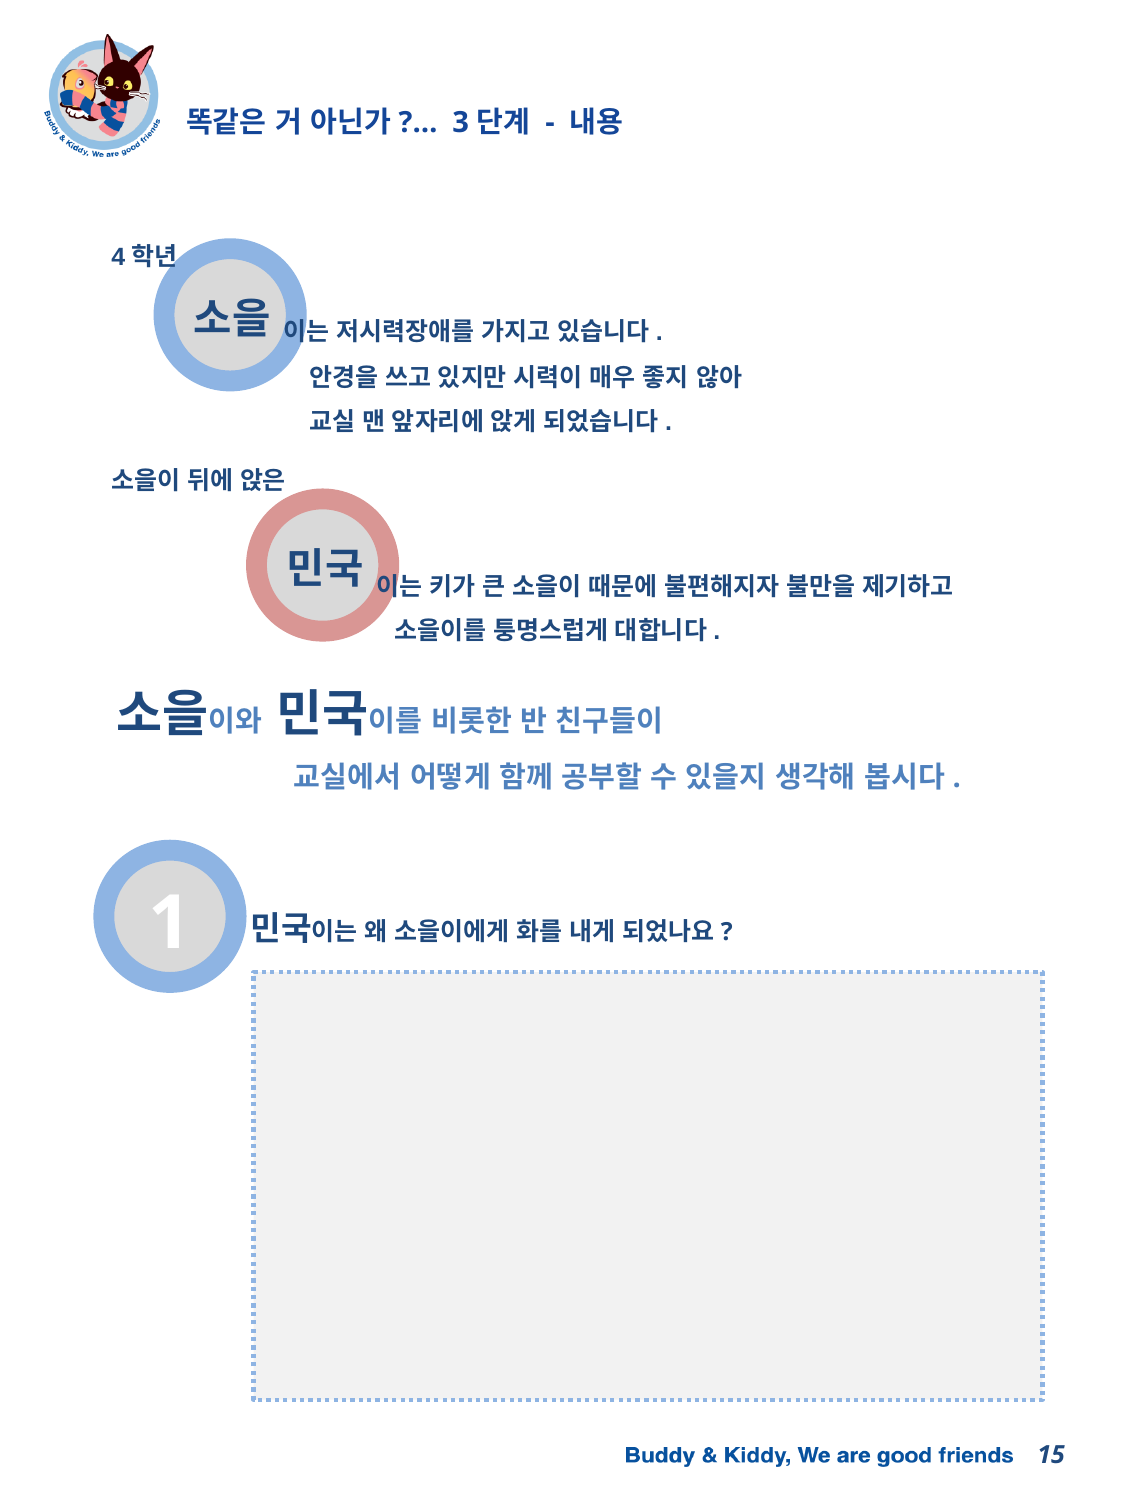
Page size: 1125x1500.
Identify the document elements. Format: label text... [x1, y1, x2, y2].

text_box 15 [1012, 1430, 1080, 1476]
text_box 안경을 쓰고 있지만 시력이 매우 좋지 않아 교실 맨 앞자리에 앉게 되었습니다. [294, 338, 1100, 444]
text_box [256, 498, 392, 632]
text_box [251, 970, 1045, 1402]
picture [626, 1447, 1013, 1468]
text_box 4학년 [96, 218, 200, 278]
text_box 이는 키가 큰 소을이 때문에 불편해지자 불만을 제기하고 소을이를 퉁명스럽게 대합니다. [361, 547, 1104, 653]
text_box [103, 849, 237, 983]
text_box 똑같은 거 아닌가?… 3단계 - 내용 [171, 78, 904, 146]
text_box 이는 저시력장애를 가지고 있습니다. [302, 293, 1075, 354]
picture [44, 34, 160, 157]
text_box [163, 248, 299, 382]
text_box 소을이와 민국이를 비롯한 반 친구들이 교실에서 어떻게 함께 공부할 수 있을지 생각해 봅시다. [102, 643, 1037, 801]
text_box 소을이 뒤에 앉은 [96, 442, 591, 503]
text_box 민국이는 왜 소을이에게 화를 내게 되었나요? [241, 879, 1082, 955]
